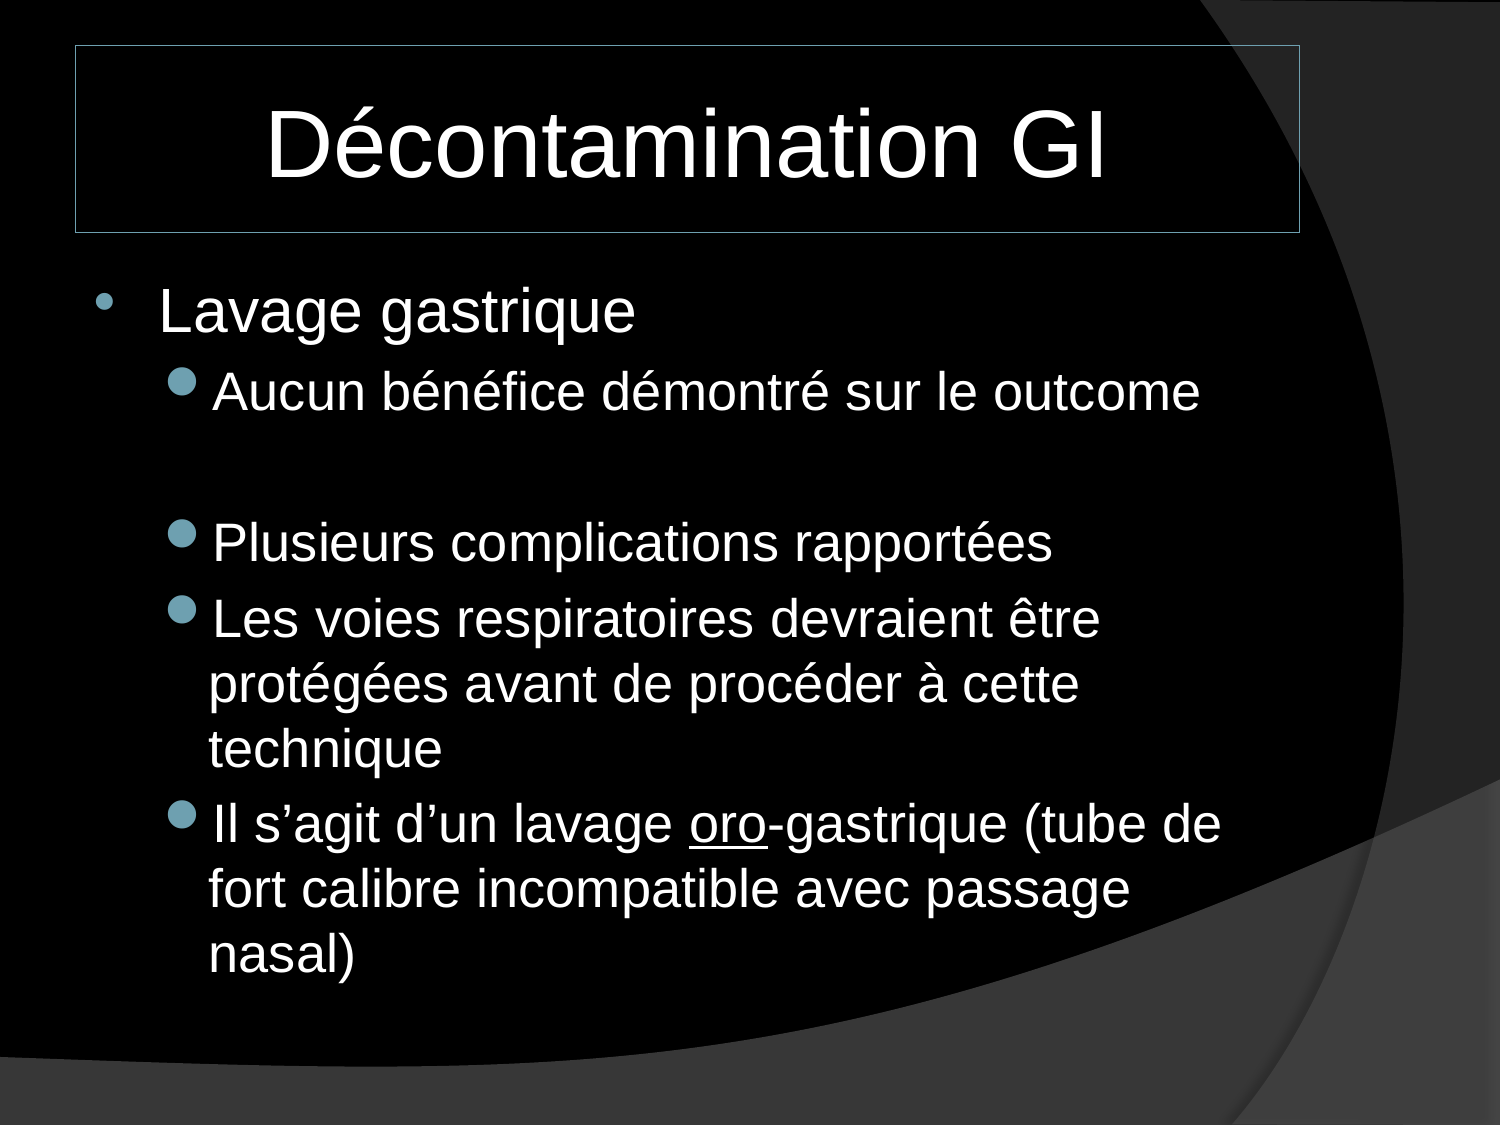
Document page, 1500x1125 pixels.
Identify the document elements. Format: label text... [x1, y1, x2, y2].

title Décontamination GI [75, 45, 1300, 233]
list Lavage gastrique Aucun bénéfice démontré sur le outcome Plusieurs complications rapportées Les voies respiratoires devraient être protégées avant de procéder à cette technique Il s’agit d’un lavage oro-gastrique (tube de fort calibre incompatible avec passage nasal) [75, 262, 1300, 1005]
